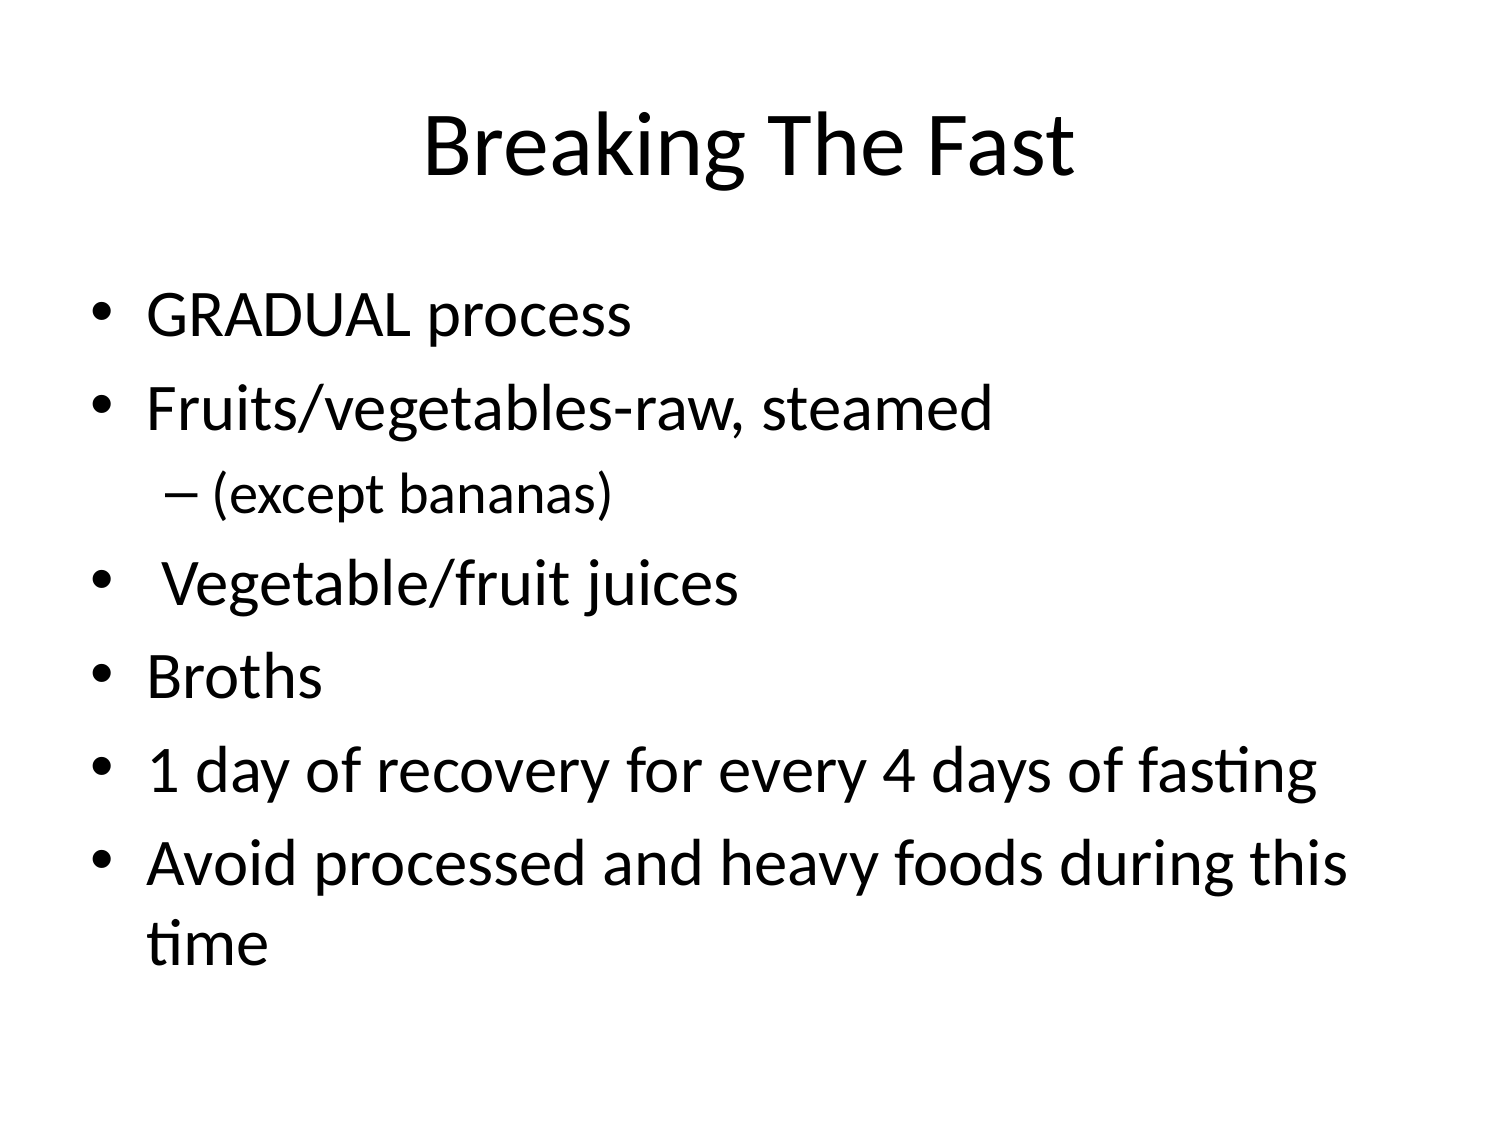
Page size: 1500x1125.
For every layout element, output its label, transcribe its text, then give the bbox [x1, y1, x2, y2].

title Breaking The Fast [75, 45, 1425, 233]
list GRADUAL process Fruits/vegetables-raw, steamed (except bananas) Vegetable/fruit juices Broths 1 day of recovery for every 4 days of fasting Avoid processed and heavy foods during this time [75, 262, 1425, 1005]
